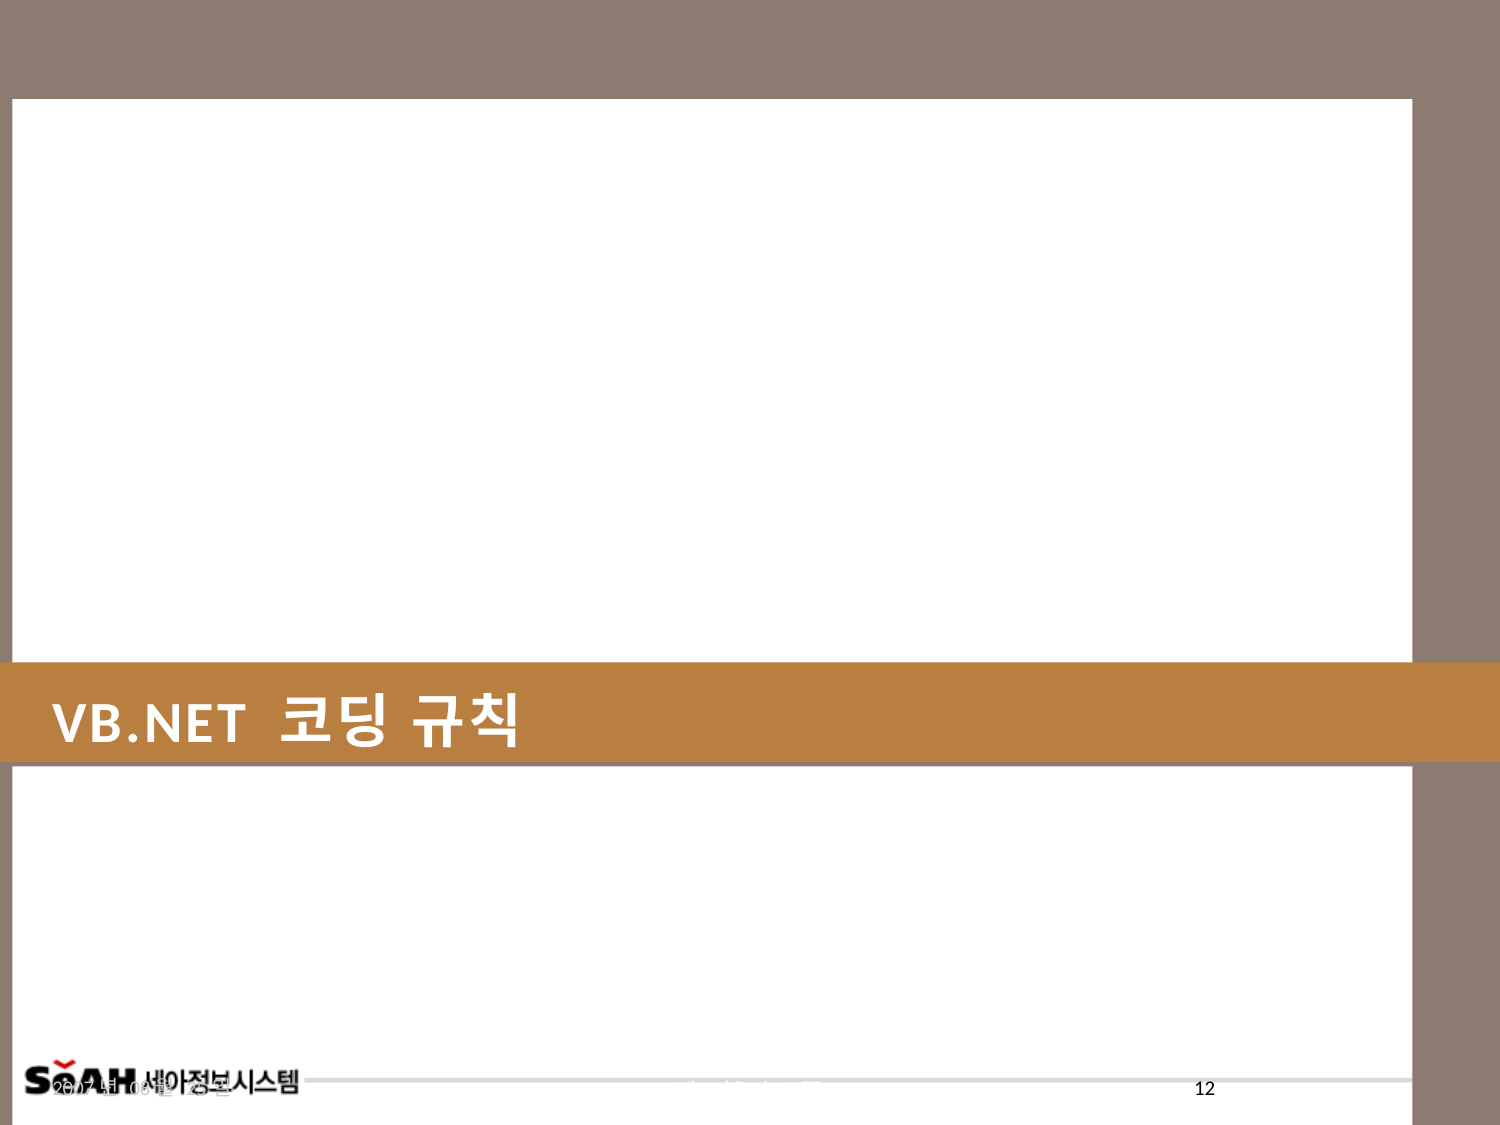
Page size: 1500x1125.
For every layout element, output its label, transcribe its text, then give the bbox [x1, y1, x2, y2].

slide_number 12 [1062, 1062, 1230, 1113]
footer Visual Basic .NET [443, 1062, 1057, 1113]
slide_number 2007년 08월 25일 [37, 1062, 300, 1113]
picture [13, 767, 1412, 1125]
picture [13, 99, 1412, 662]
title VB.NET 코딩 규칙 [37, 675, 1225, 763]
